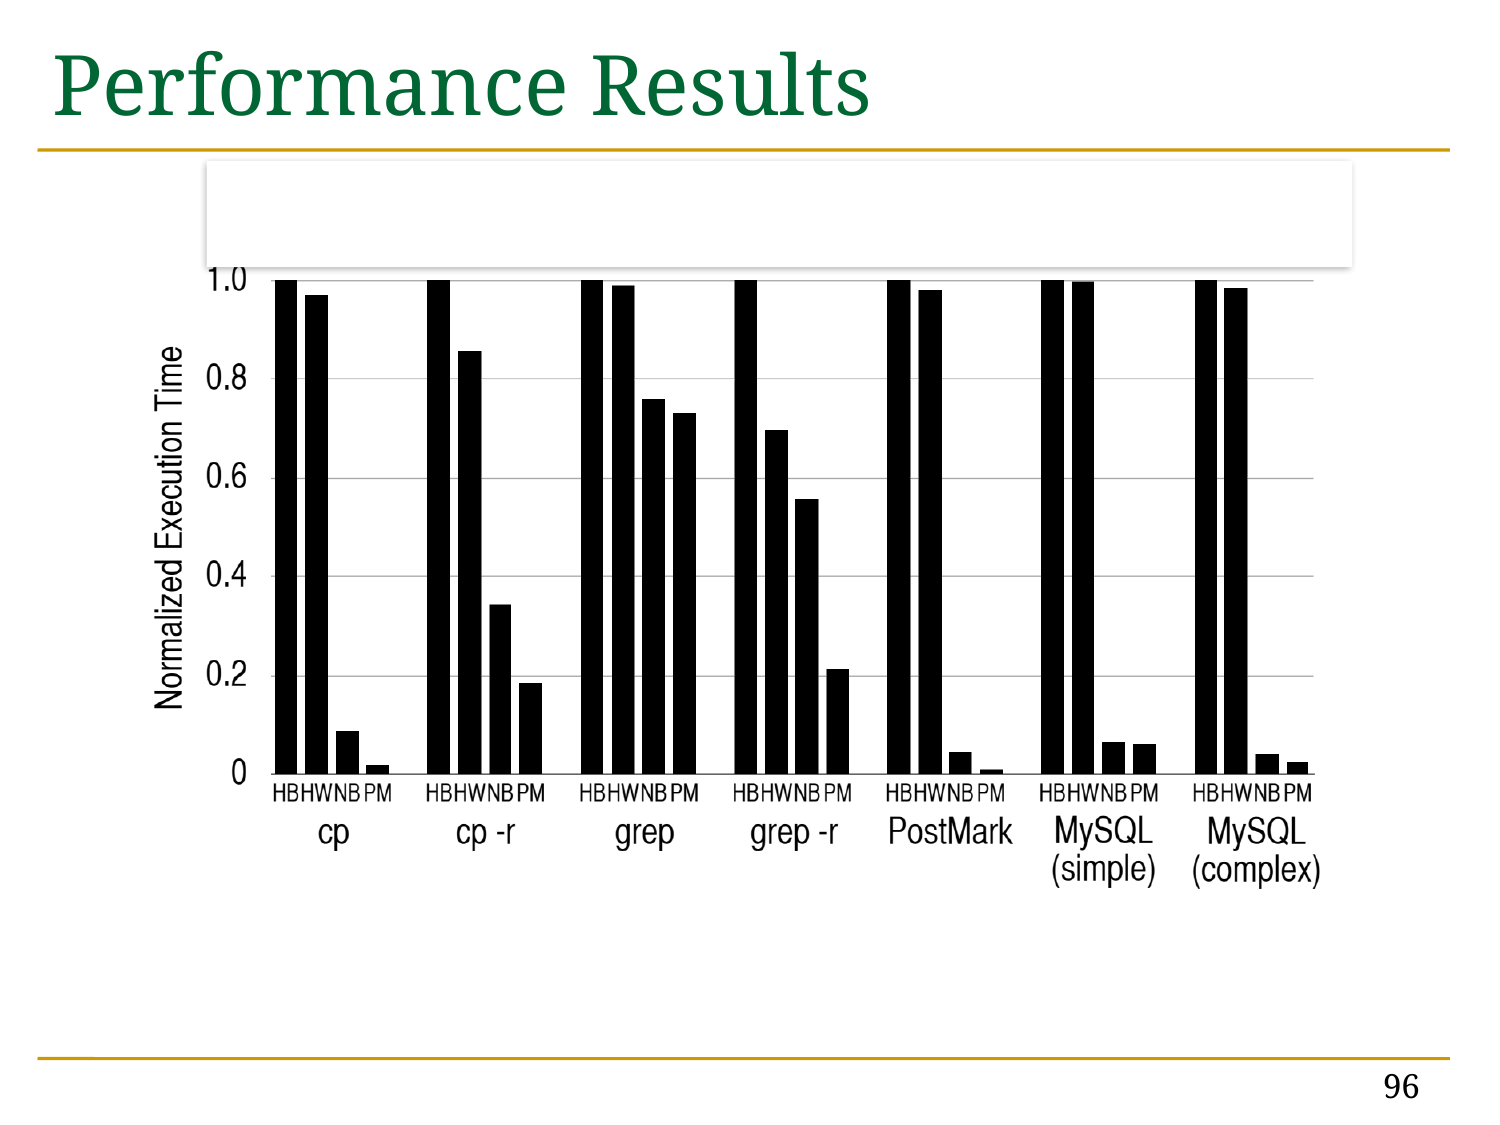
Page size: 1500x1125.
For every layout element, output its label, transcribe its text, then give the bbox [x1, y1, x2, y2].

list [37, 148, 1451, 906]
title Performance Results [37, 24, 1451, 148]
slide_number 96 [1084, 1042, 1436, 1118]
